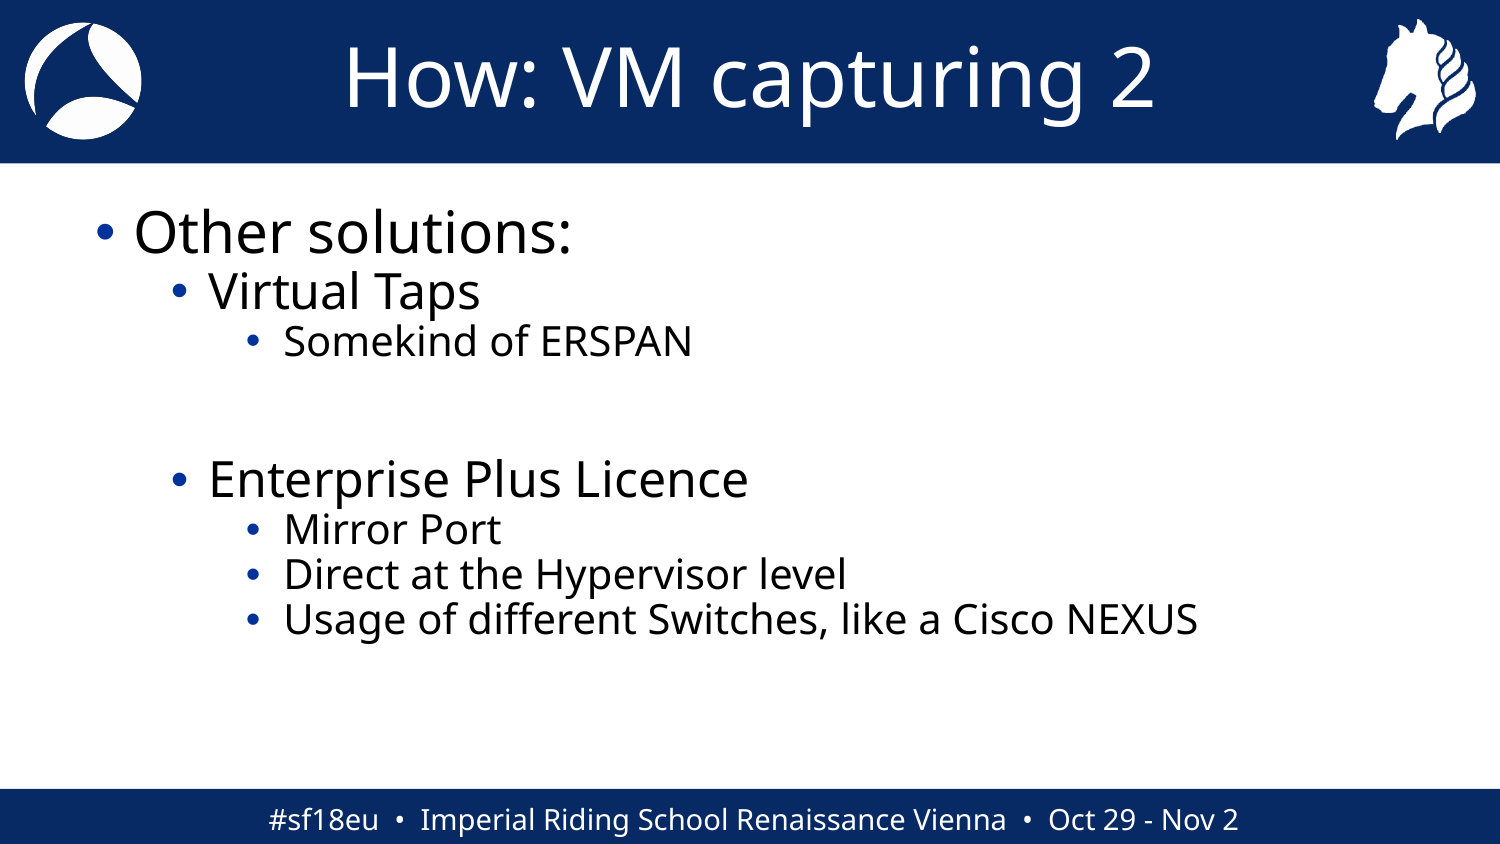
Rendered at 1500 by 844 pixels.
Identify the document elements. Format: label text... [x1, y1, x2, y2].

picture [24, 22, 142, 140]
title How: VM capturing 2 [188, 0, 1312, 161]
list Other solutions: Virtual Taps Somekind of ERSPAN Enterprise Plus Licence Mirror Port Direct at the Hypervisor level Usage of different Switches, like a Cisco NEXUS [80, 195, 1428, 754]
picture [1361, 8, 1489, 151]
